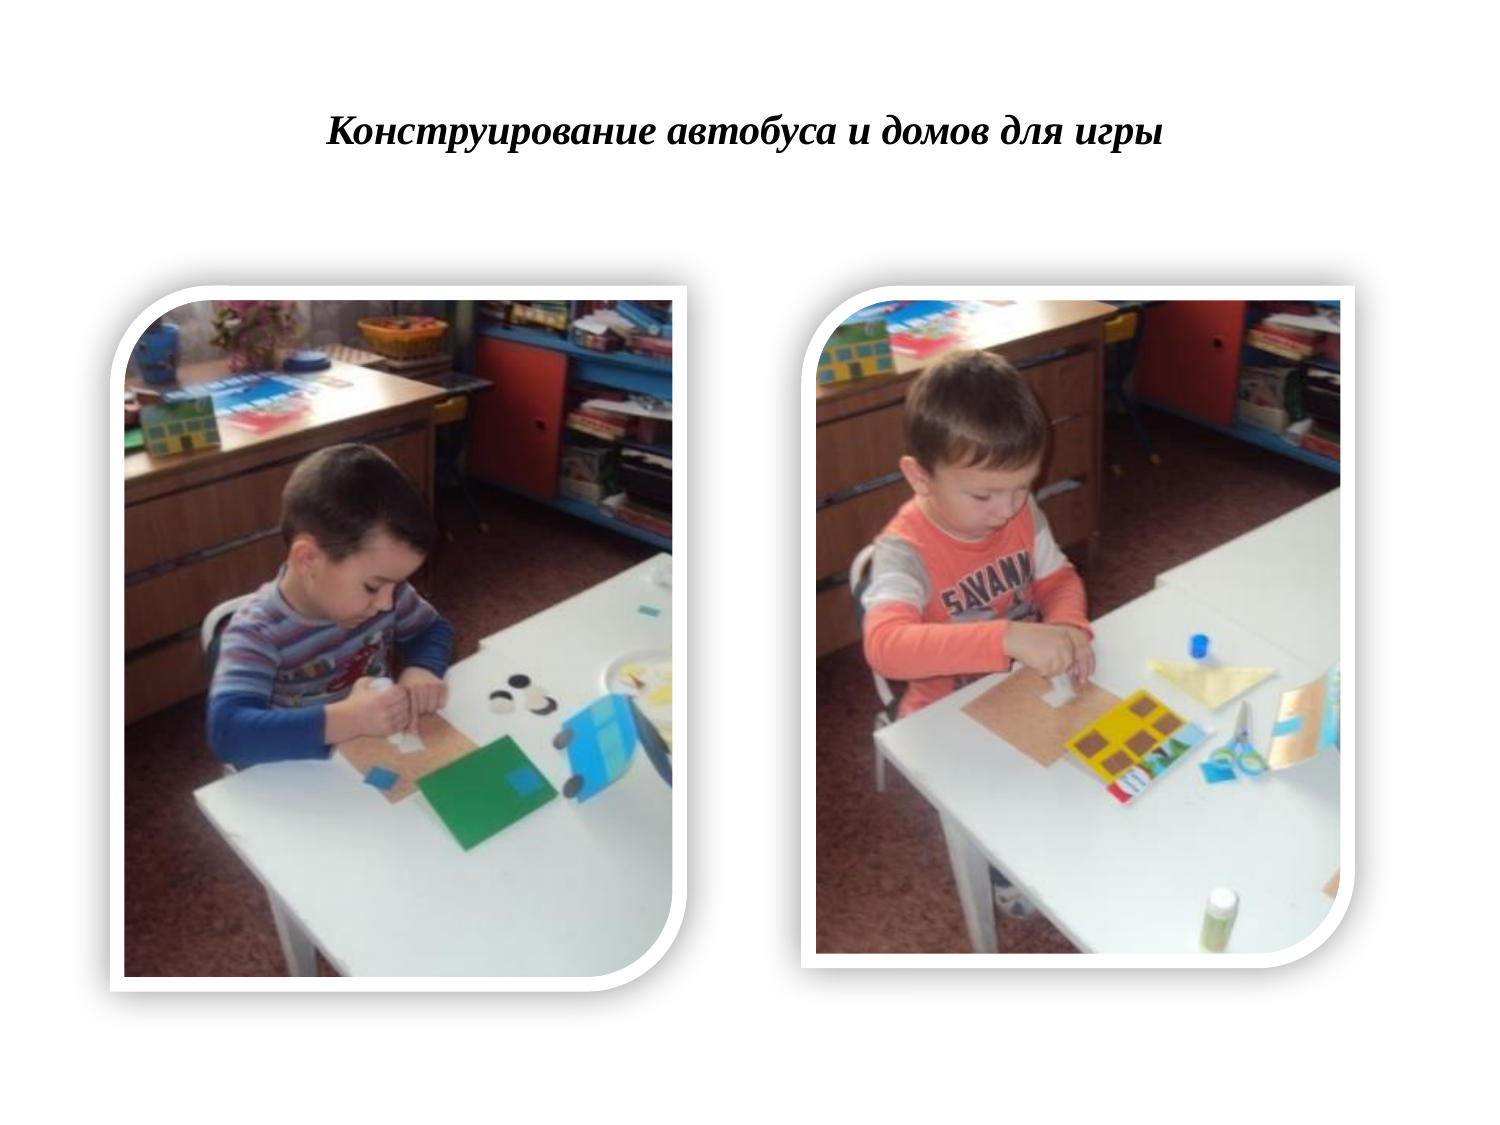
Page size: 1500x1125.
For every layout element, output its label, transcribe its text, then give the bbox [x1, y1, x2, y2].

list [808, 292, 1348, 962]
picture [116, 292, 680, 985]
title Конструирование автобуса и домов для игры [75, 45, 1425, 233]
